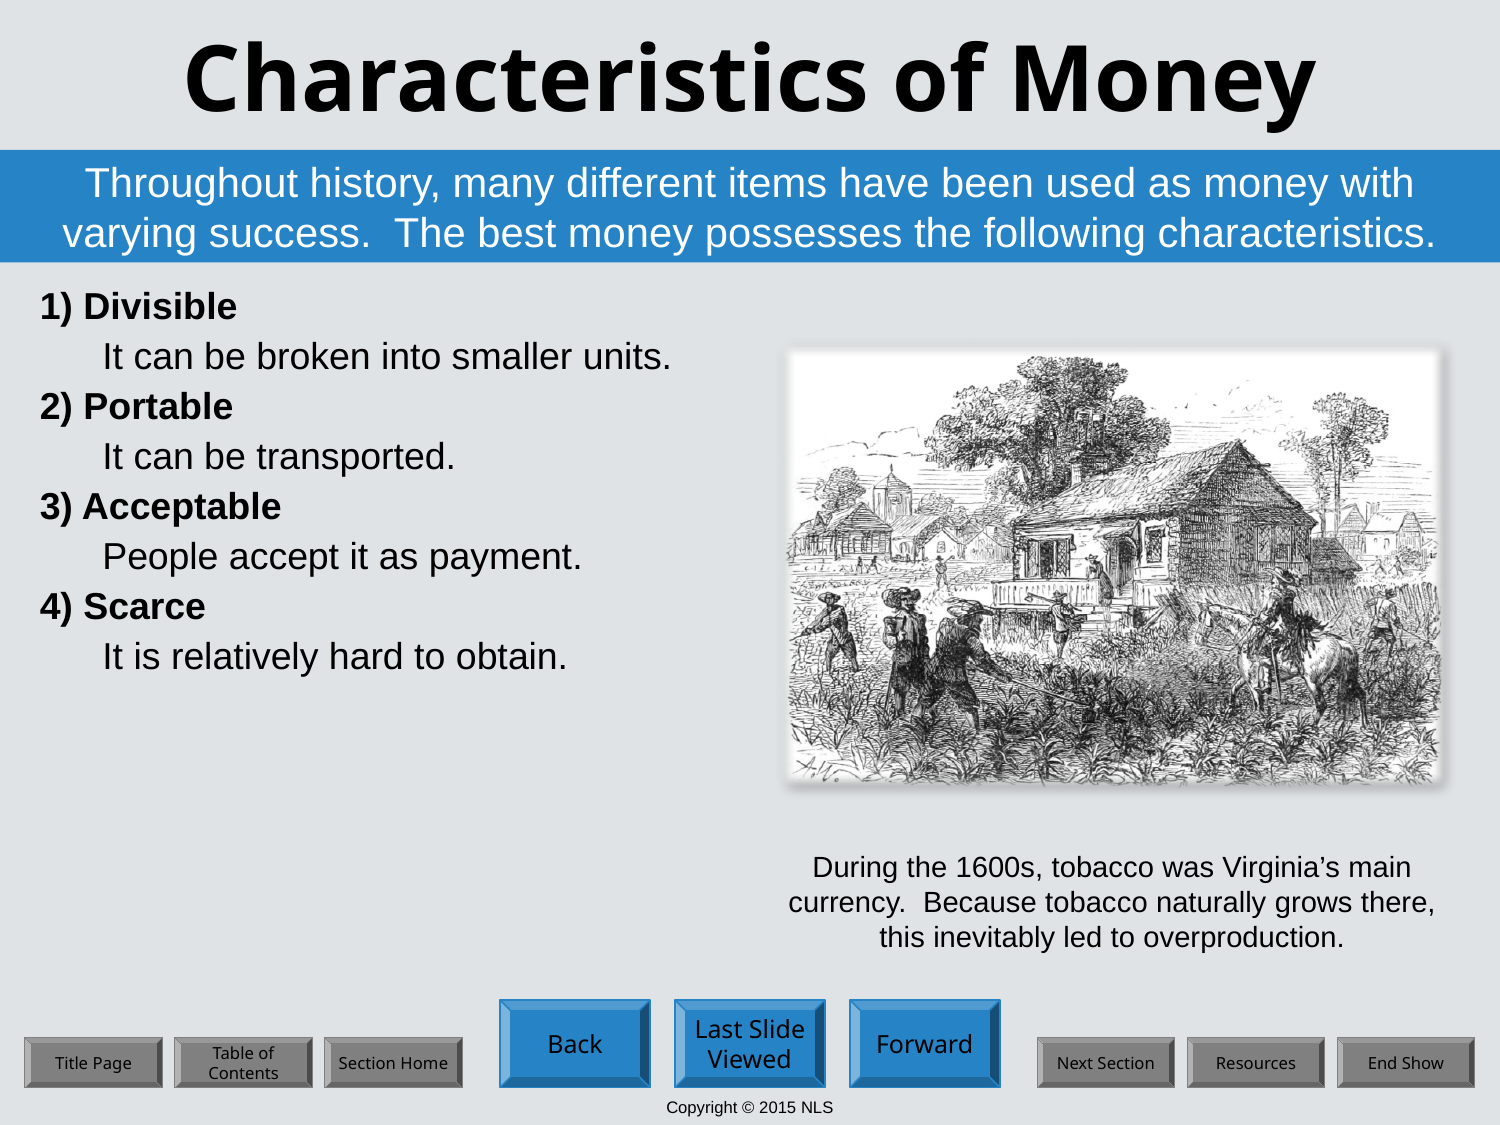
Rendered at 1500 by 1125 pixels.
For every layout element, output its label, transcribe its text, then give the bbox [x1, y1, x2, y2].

text_box During the 1600s, tobacco was Virginia’s main currency. Because tobacco naturally grows there, this inevitably led to overproduction. [750, 841, 1475, 961]
text_box 2) Portable [24, 374, 725, 435]
title Characteristics of Money [0, 0, 1500, 149]
text_box 3) Acceptable [24, 474, 725, 535]
text_box 4) Scarce [24, 574, 725, 635]
text_box 1) Divisible [24, 274, 725, 335]
text_box It can be broken into smaller units. [87, 324, 725, 374]
text_box It can be transported. [87, 424, 725, 474]
text_box Throughout history, many different items have been used as money with varying success. The best money possesses the following characteristics. [0, 149, 1500, 263]
picture [775, 337, 1451, 793]
text_box People accept it as payment. [87, 524, 725, 574]
text_box It is relatively hard to obtain. [87, 624, 725, 685]
